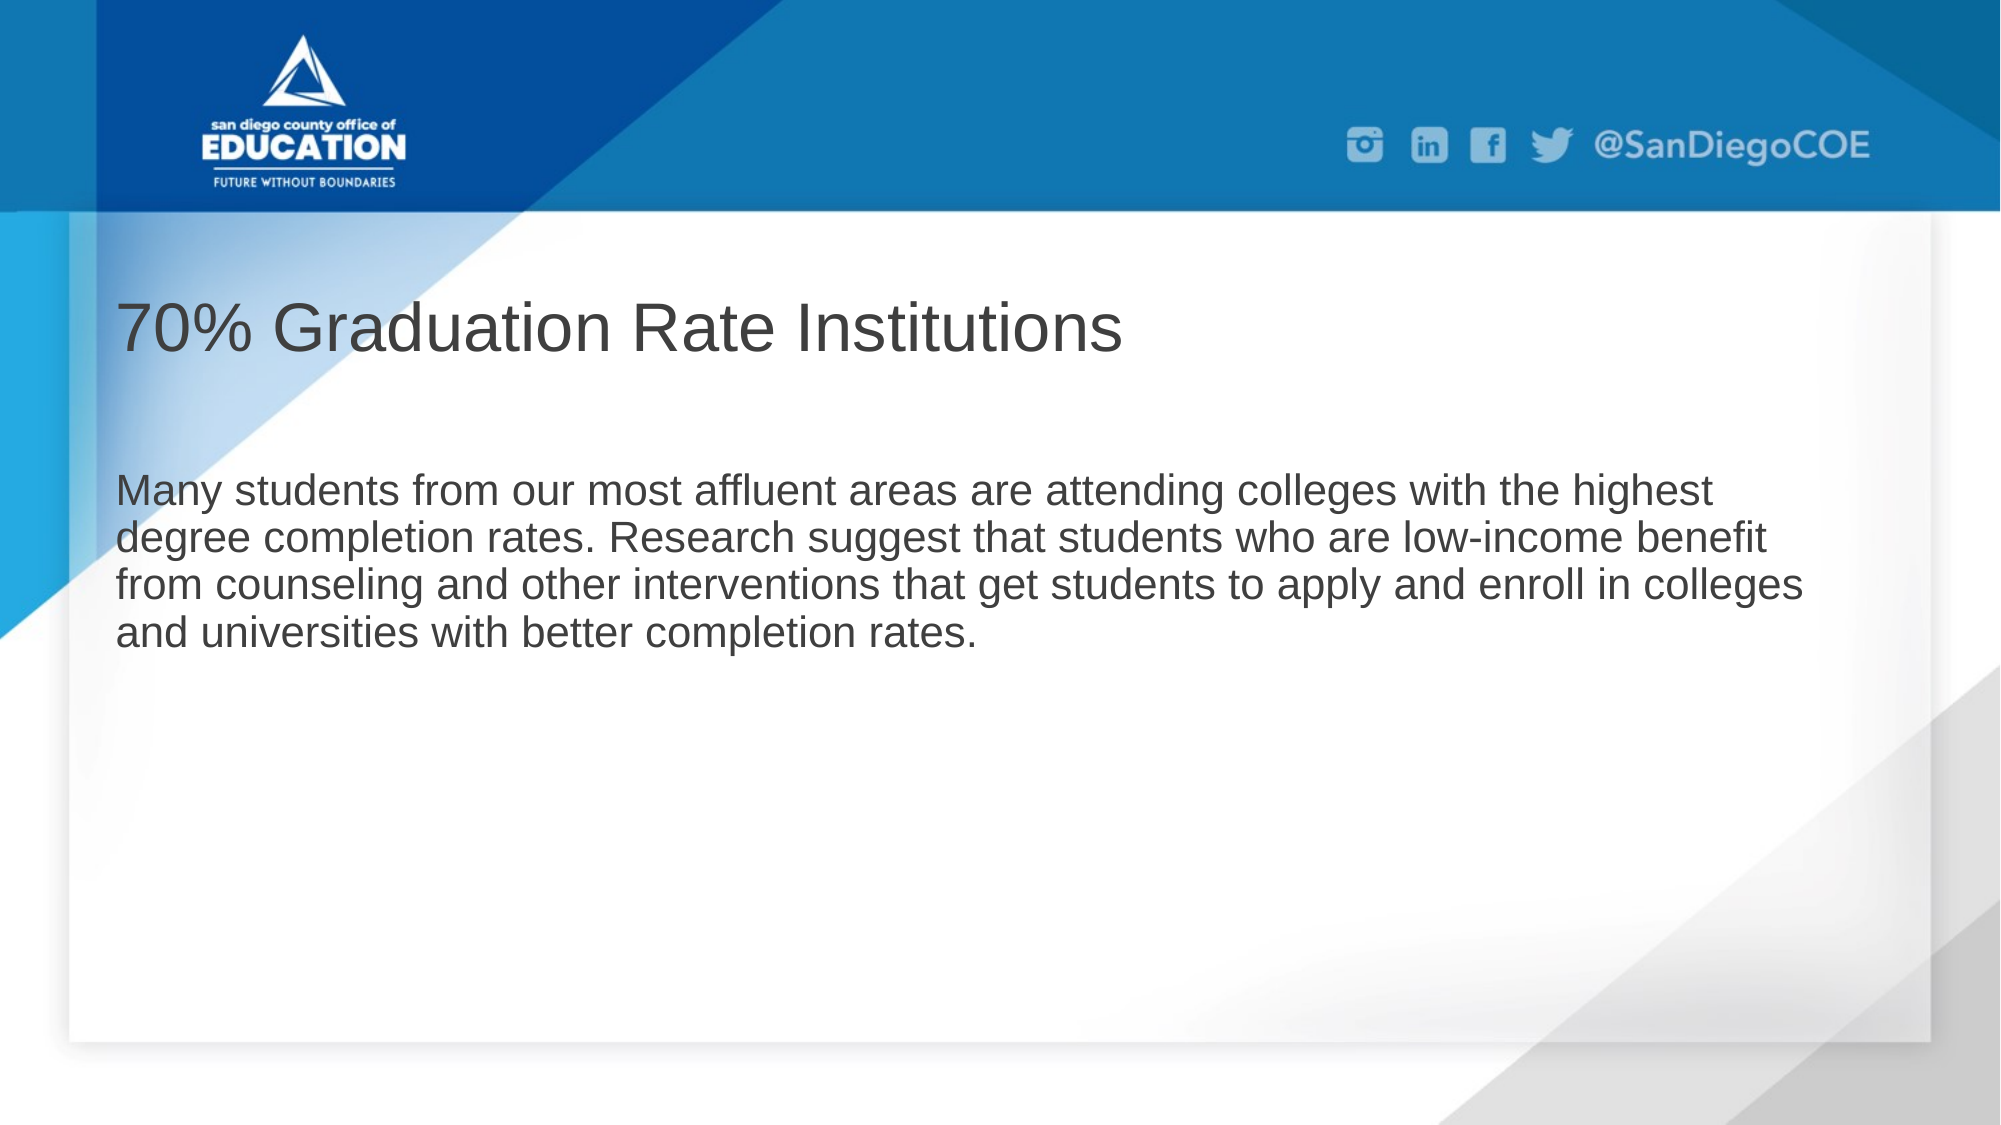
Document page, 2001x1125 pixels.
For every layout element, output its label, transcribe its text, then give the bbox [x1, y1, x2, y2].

title 70% Graduation Rate Institutions [100, 220, 1863, 438]
picture [0, 0, 2001, 1125]
list Many students from our most affluent areas are attending colleges with the highest degree completion rates. Research suggest that students who are low-income benefit from counseling and other interventions that get students to apply and enroll in colleges and universities with better completion rates. [100, 460, 1863, 1080]
